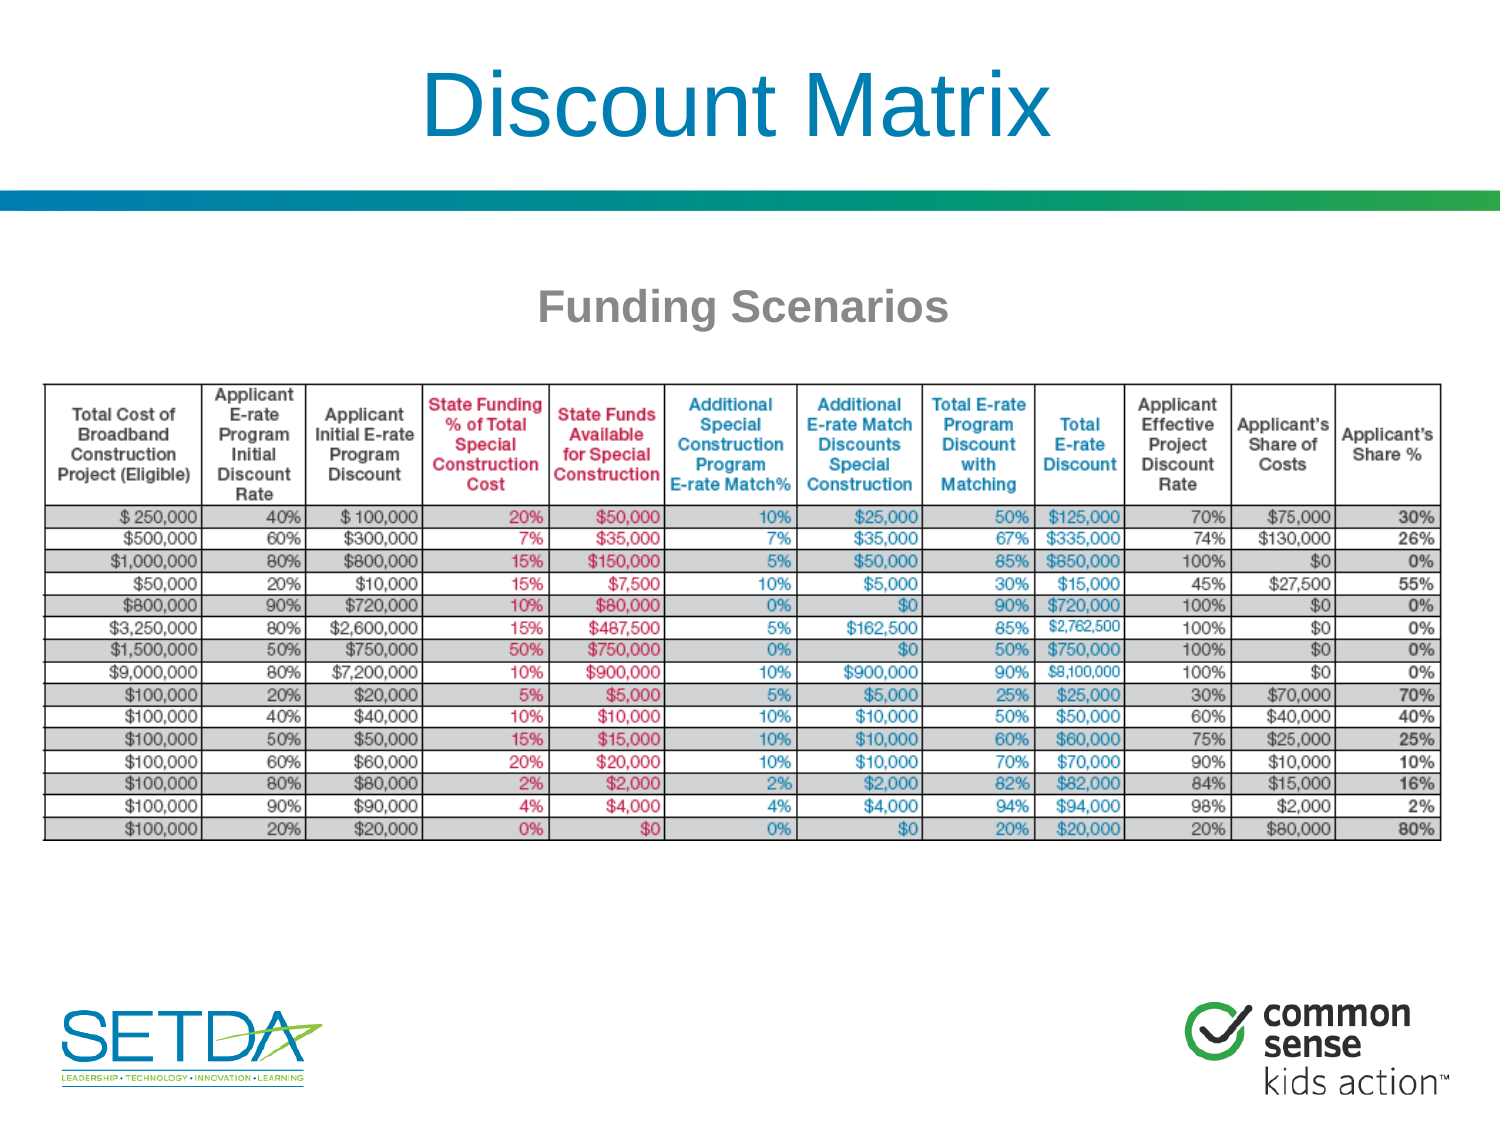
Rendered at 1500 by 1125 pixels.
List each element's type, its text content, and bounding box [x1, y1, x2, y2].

title Discount Matrix [112, 18, 1388, 180]
picture [0, 0, 1500, 1125]
text_box Funding Scenarios [403, 261, 1097, 362]
